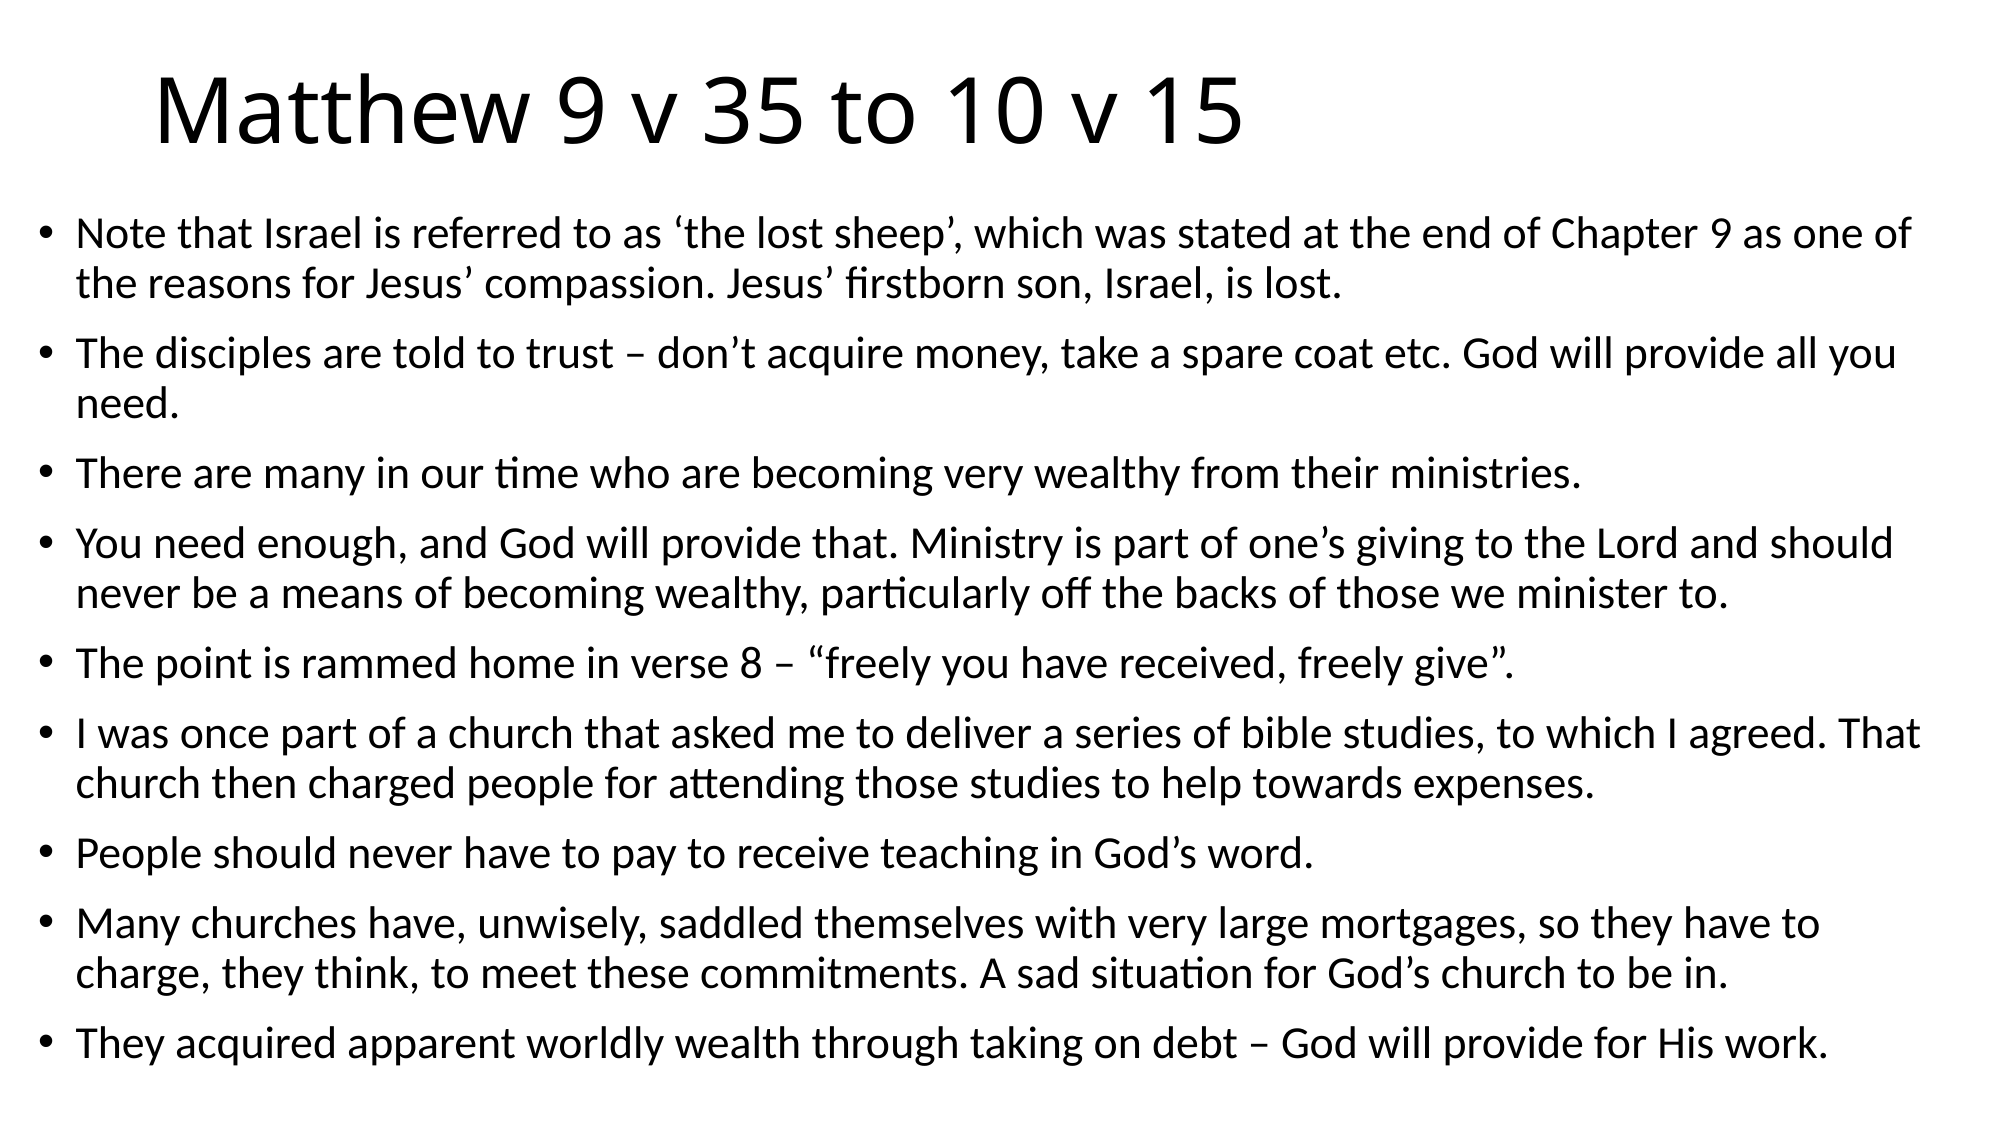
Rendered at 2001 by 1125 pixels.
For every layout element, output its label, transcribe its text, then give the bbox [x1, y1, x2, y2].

title Matthew 9 v 35 to 10 v 15 [137, 59, 1863, 202]
list Note that Israel is referred to as ‘the lost sheep’, which was stated at the end of Chapter 9 as one of the reasons for Jesus’ compassion. Jesus’ firstborn son, Israel, is lost. The disciples are told to trust – don’t acquire money, take a spare coat etc. God will provide all you need. There are many in our time who are becoming very wealthy from their ministries. You need enough, and God will provide that. Ministry is part of one’s giving to the Lord and should never be a means of becoming wealthy, particularly off the backs of those we minister to. The point is rammed home in verse 8 – “freely you have received, freely give”. I was once part of a church that asked me to deliver a series of bible studies, to which I agreed. That church then charged people for attending those studies to help towards expenses. People should never have to pay to receive teaching in God’s word. Many churches have, unwisely, saddled themselves with very large mortgages, so they have to charge, they think, to meet these commitments. A sad situation for God’s church to be in. They acquired apparent worldly wealth through taking on debt – God will provide for His work. [23, 202, 1983, 1094]
